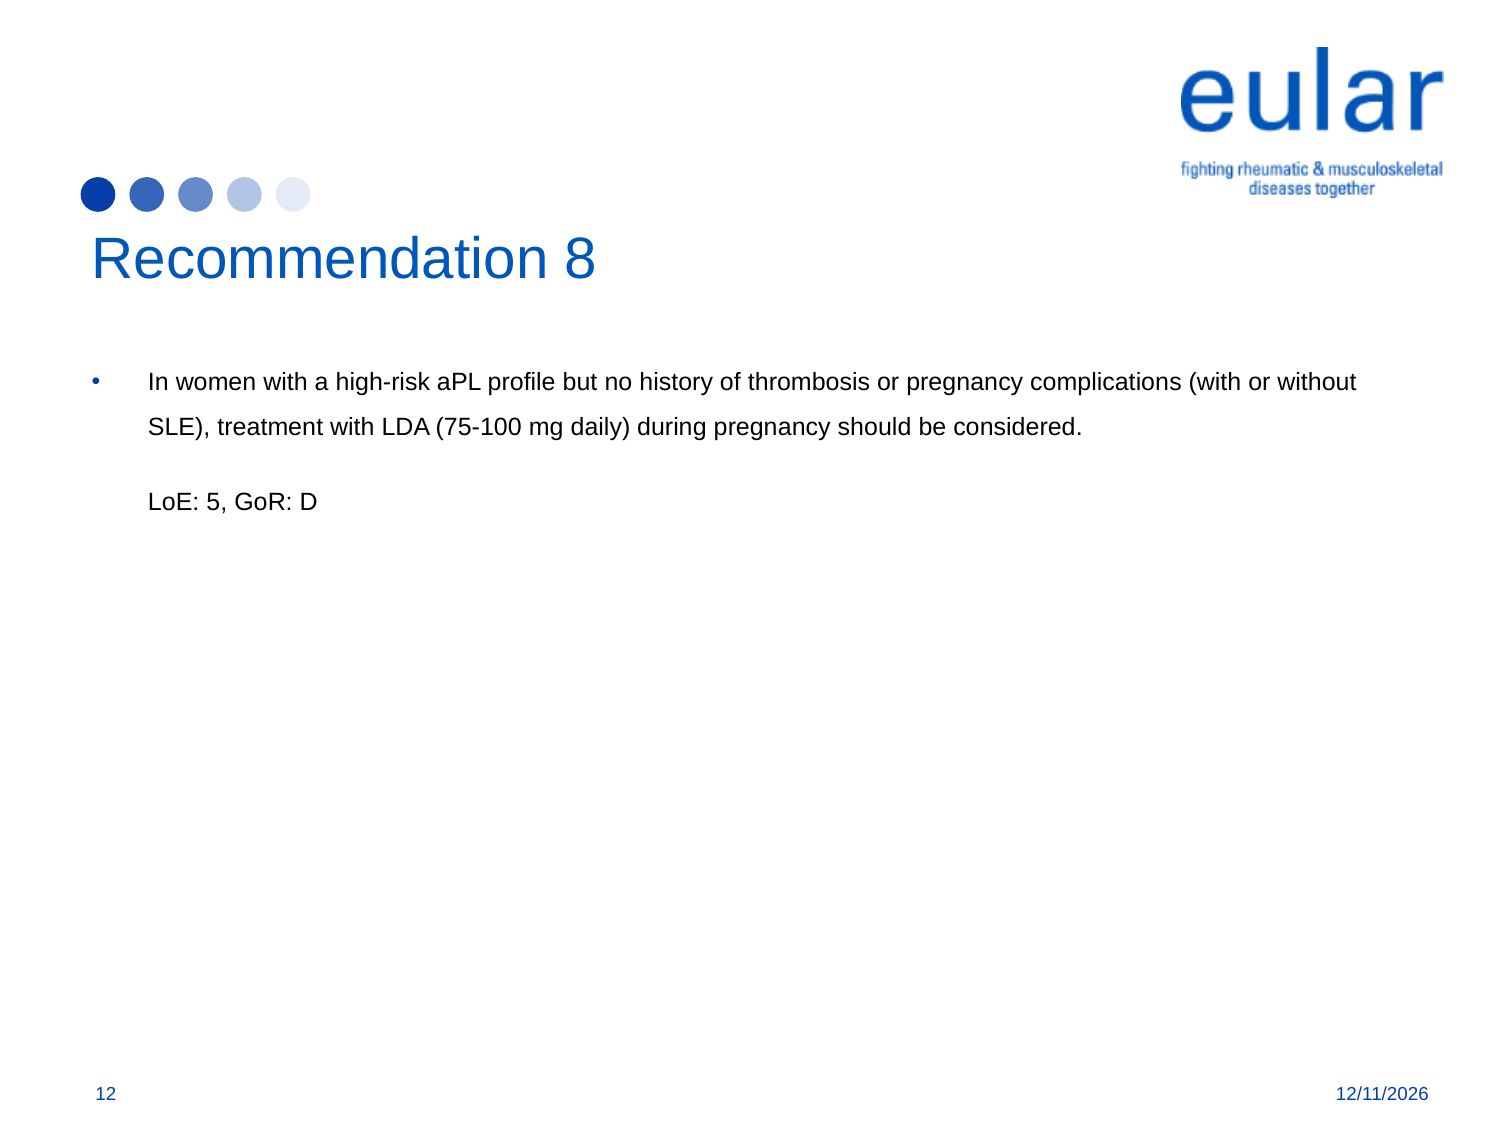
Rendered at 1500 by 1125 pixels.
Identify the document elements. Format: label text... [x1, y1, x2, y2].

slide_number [1242, 1062, 1444, 1123]
slide_number 12 [80, 1062, 224, 1123]
list In women with a high-risk aPL profile but no history of thrombosis or pregnancy complications (with or without SLE), treatment with LDA (75-100 mg daily) during pregnancy should be considered. LoE: 5, GoR: D [76, 343, 1444, 1020]
title Recommendation 8 [76, 213, 1444, 318]
picture [1181, 47, 1444, 198]
